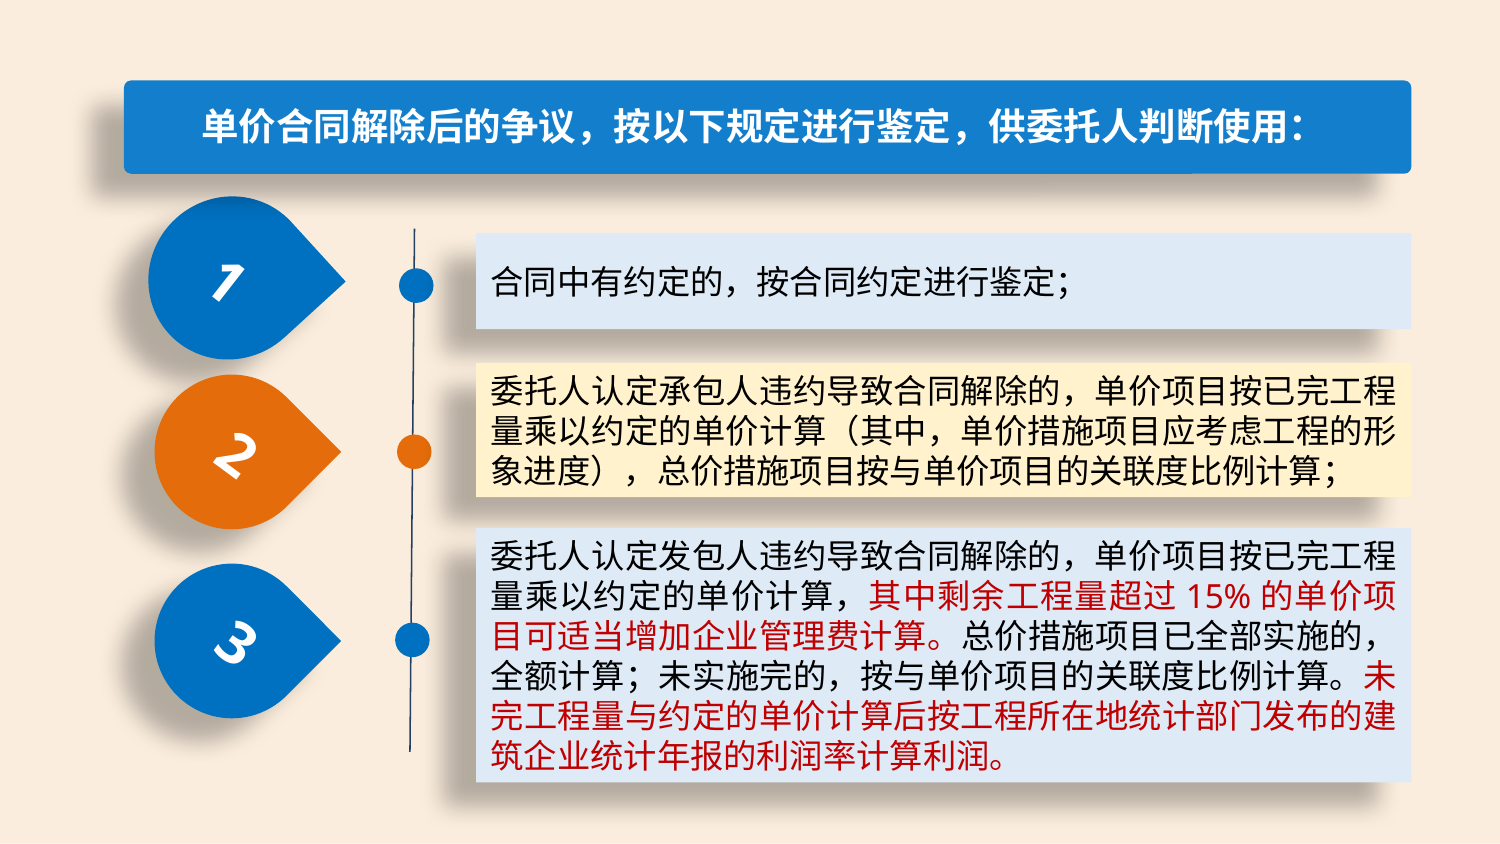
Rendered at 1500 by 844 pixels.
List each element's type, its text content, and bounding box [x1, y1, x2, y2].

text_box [154, 374, 314, 530]
text_box [123, 80, 1412, 174]
text_box 合同中有约定的，按合同约定进行鉴定； [476, 232, 1412, 330]
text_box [394, 228, 434, 753]
text_box 单价合同解除后的争议，按以下规定进行鉴定，供委托人判断使用： [171, 95, 1365, 156]
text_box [146, 197, 314, 359]
text_box 委托人认定承包人违约导致合同解除的，单价项目按已完工程量乘以约定的单价计算（其中，单价措施项目应考虑工程的形象进度），总价措施项目按与单价项目的关联度比例计算； [476, 362, 1412, 498]
text_box 委托人认定发包人违约导致合同解除的，单价项目按已完工程量乘以约定的单价计算，其中剩余工程量超过15%的单价项目可适当增加企业管理费计算。总价措施项目已全部实施的，全额计算；未实施完的，按与单价项目的关联度比例计算。未完工程量与约定的单价计算后按工程所在地统计部门发布的建筑企业统计年报的利润率计算利润。 [476, 528, 1412, 783]
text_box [154, 563, 314, 719]
